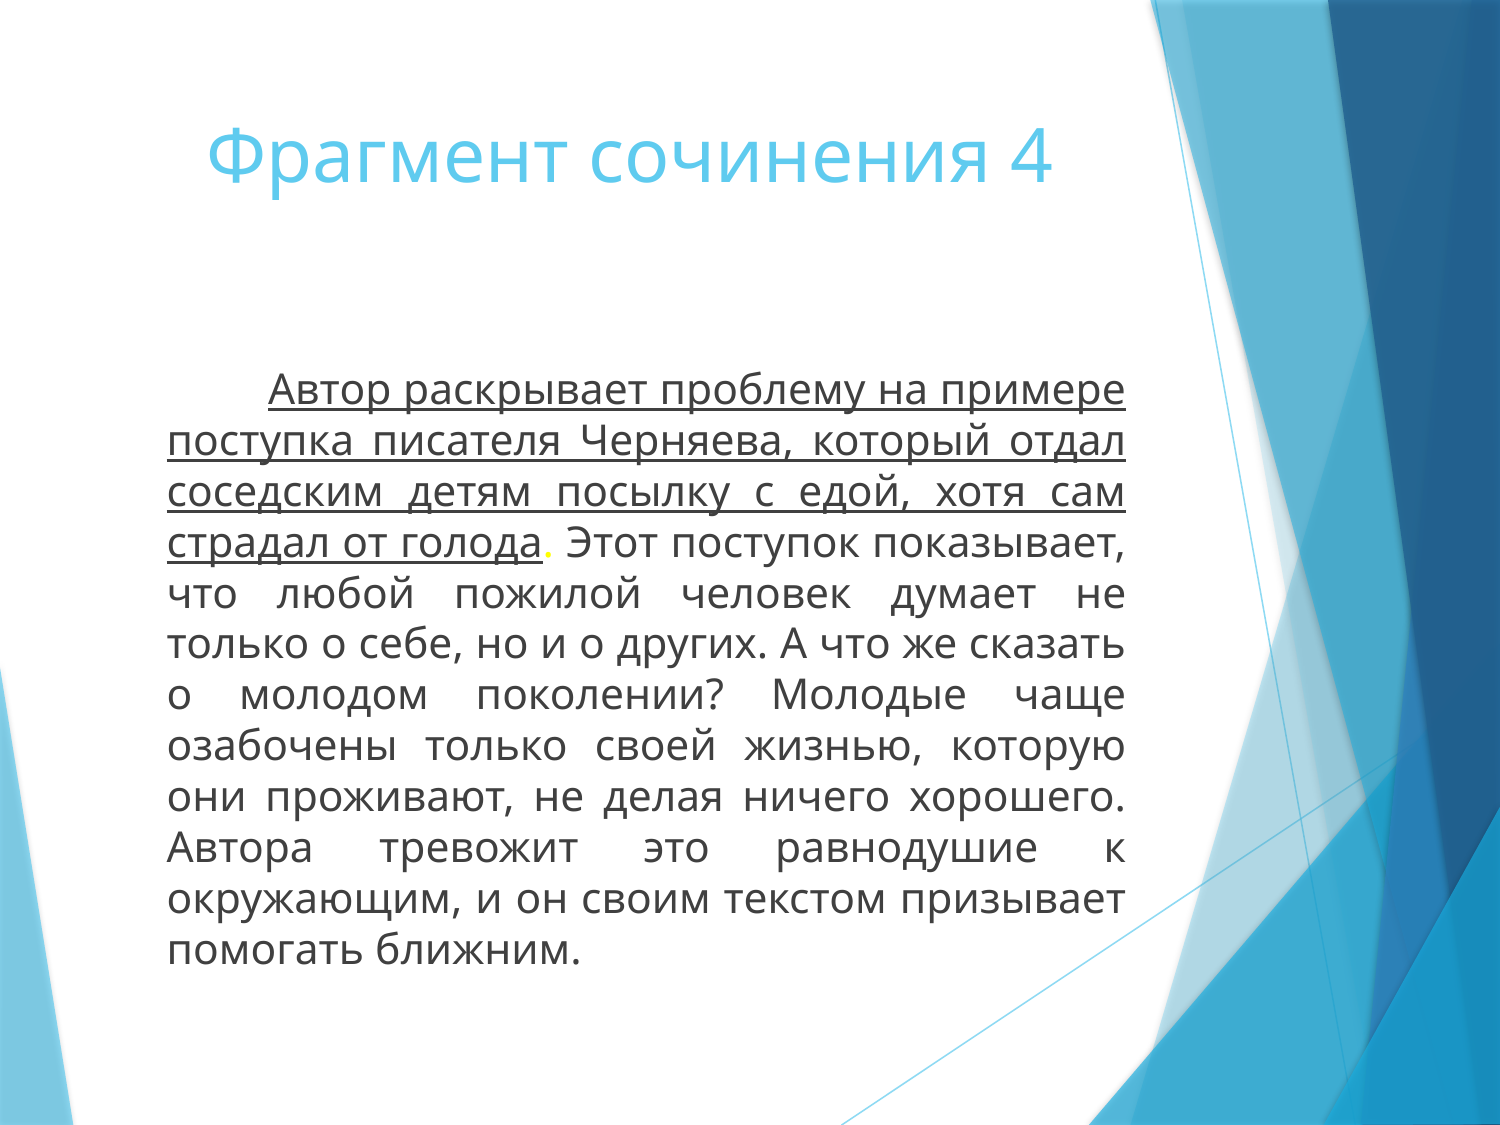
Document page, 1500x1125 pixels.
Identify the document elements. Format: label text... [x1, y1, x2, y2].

list Автор раскрывает проблему на примере поступка писателя Черняева, который отдал соседским детям посылку с едой, хотя сам страдал от голода. Этот поступок показывает, что любой пожилой человек думает не только о себе, но и о других. А что же сказать о молодом поколении? Молодые чаще озабочены только своей жизнью, которую они проживают, не делая ничего хорошего. Автора тревожит это равнодушие к окружающим, и он своим текстом призывает помогать ближним. [99, 354, 1142, 992]
title Фрагмент сочинения 4 [99, 99, 1142, 317]
